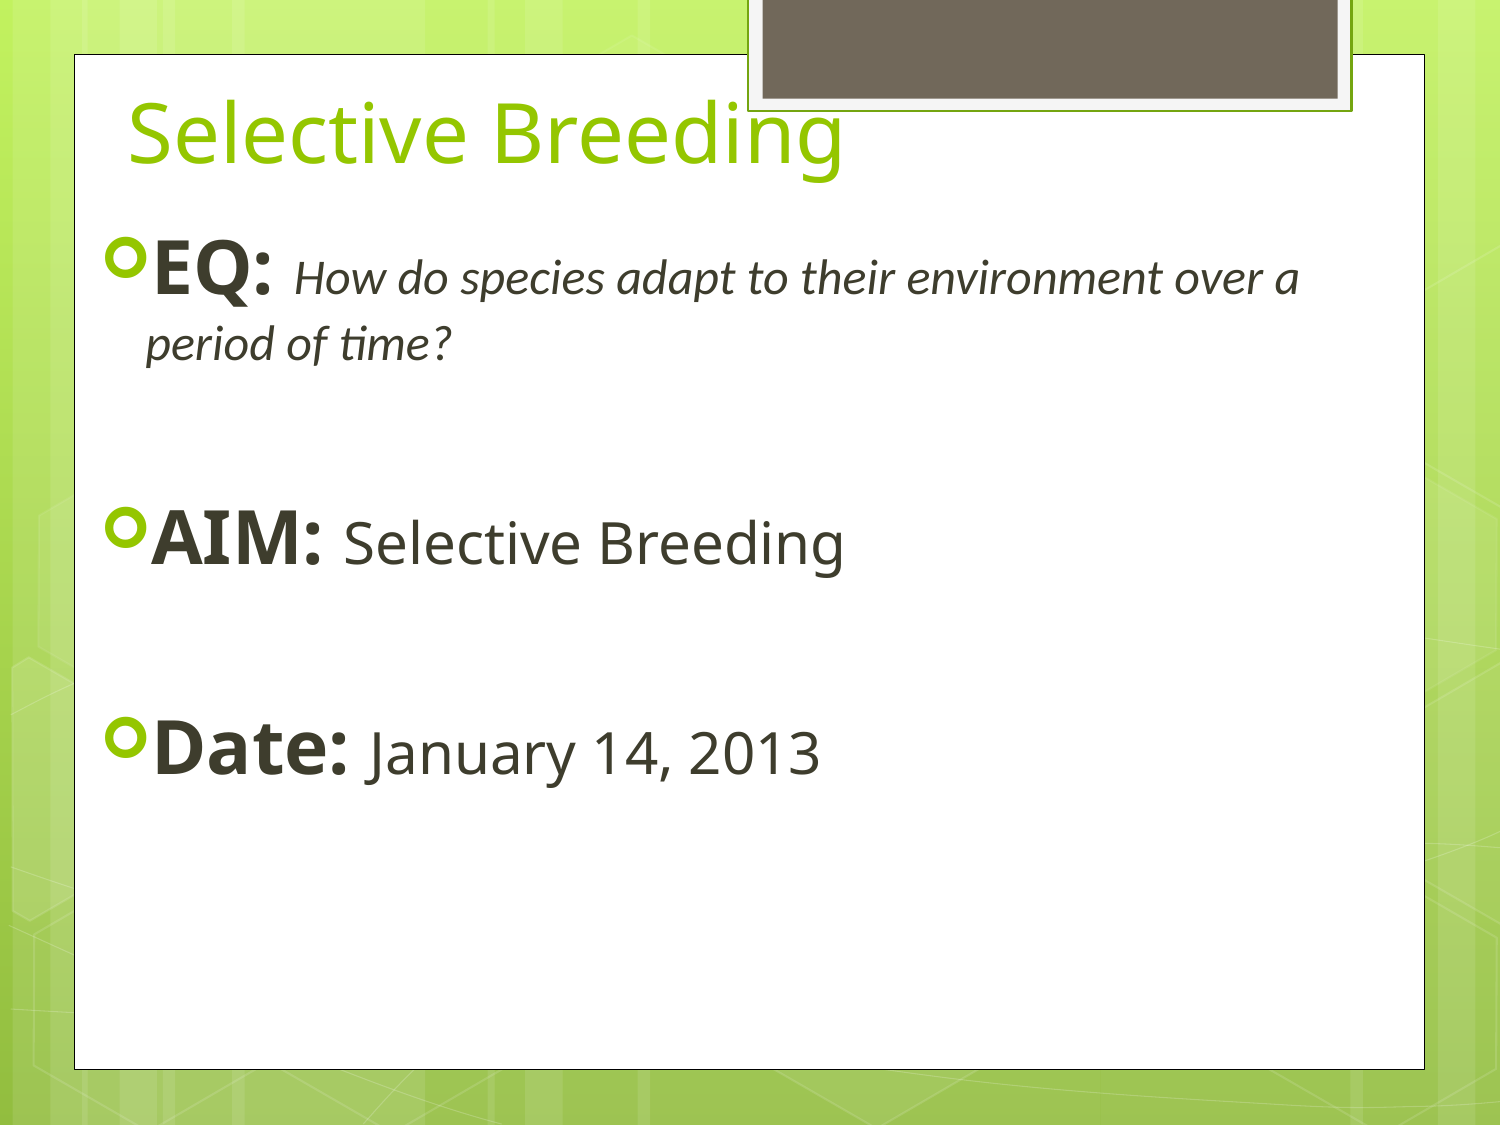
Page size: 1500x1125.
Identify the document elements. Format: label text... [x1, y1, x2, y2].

title Selective Breeding [112, 0, 1388, 188]
list EQ: How do species adapt to their environment over a period of time? AIM: Selective Breeding Date: January 14, 2013 [74, 212, 1450, 1000]
